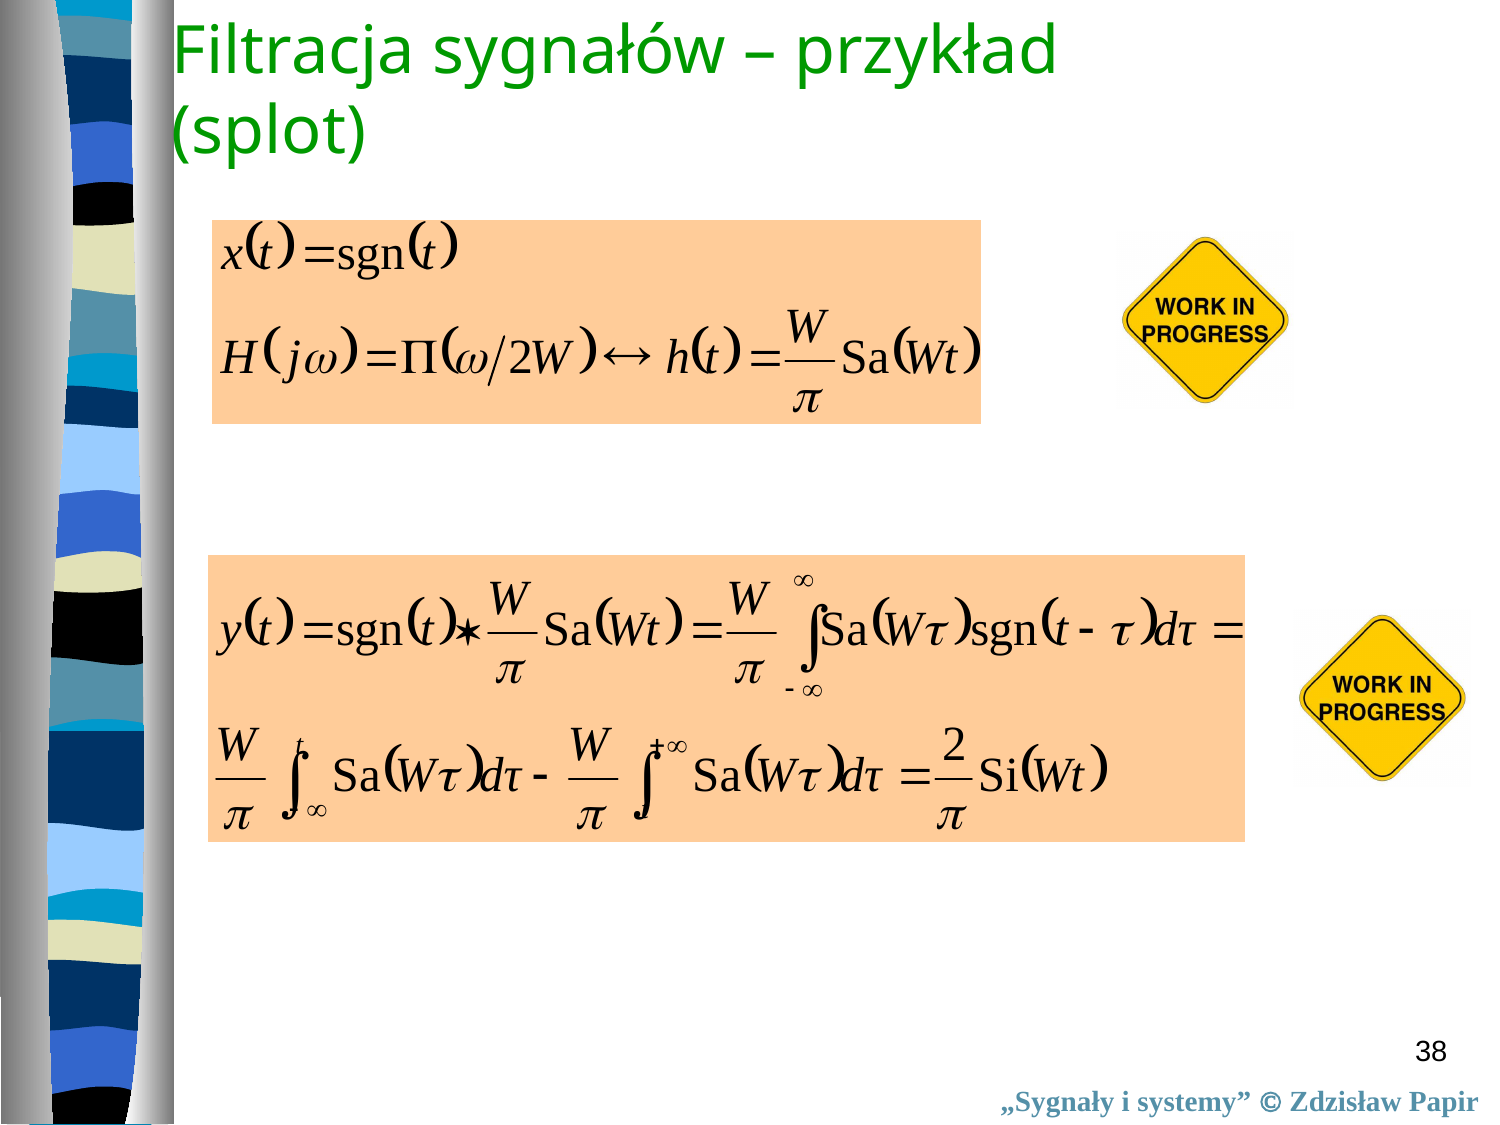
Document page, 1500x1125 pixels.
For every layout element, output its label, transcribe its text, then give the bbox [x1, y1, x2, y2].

picture [1293, 609, 1471, 788]
text_box Filtracja sygnałów – przykład (splot) [156, 0, 1076, 175]
slide_number 38 [1149, 1024, 1463, 1101]
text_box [207, 555, 1246, 843]
text_box „Sygnały i systemy”  Zdzisław Papir [985, 1074, 1494, 1125]
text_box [211, 219, 982, 425]
picture [1115, 231, 1294, 410]
